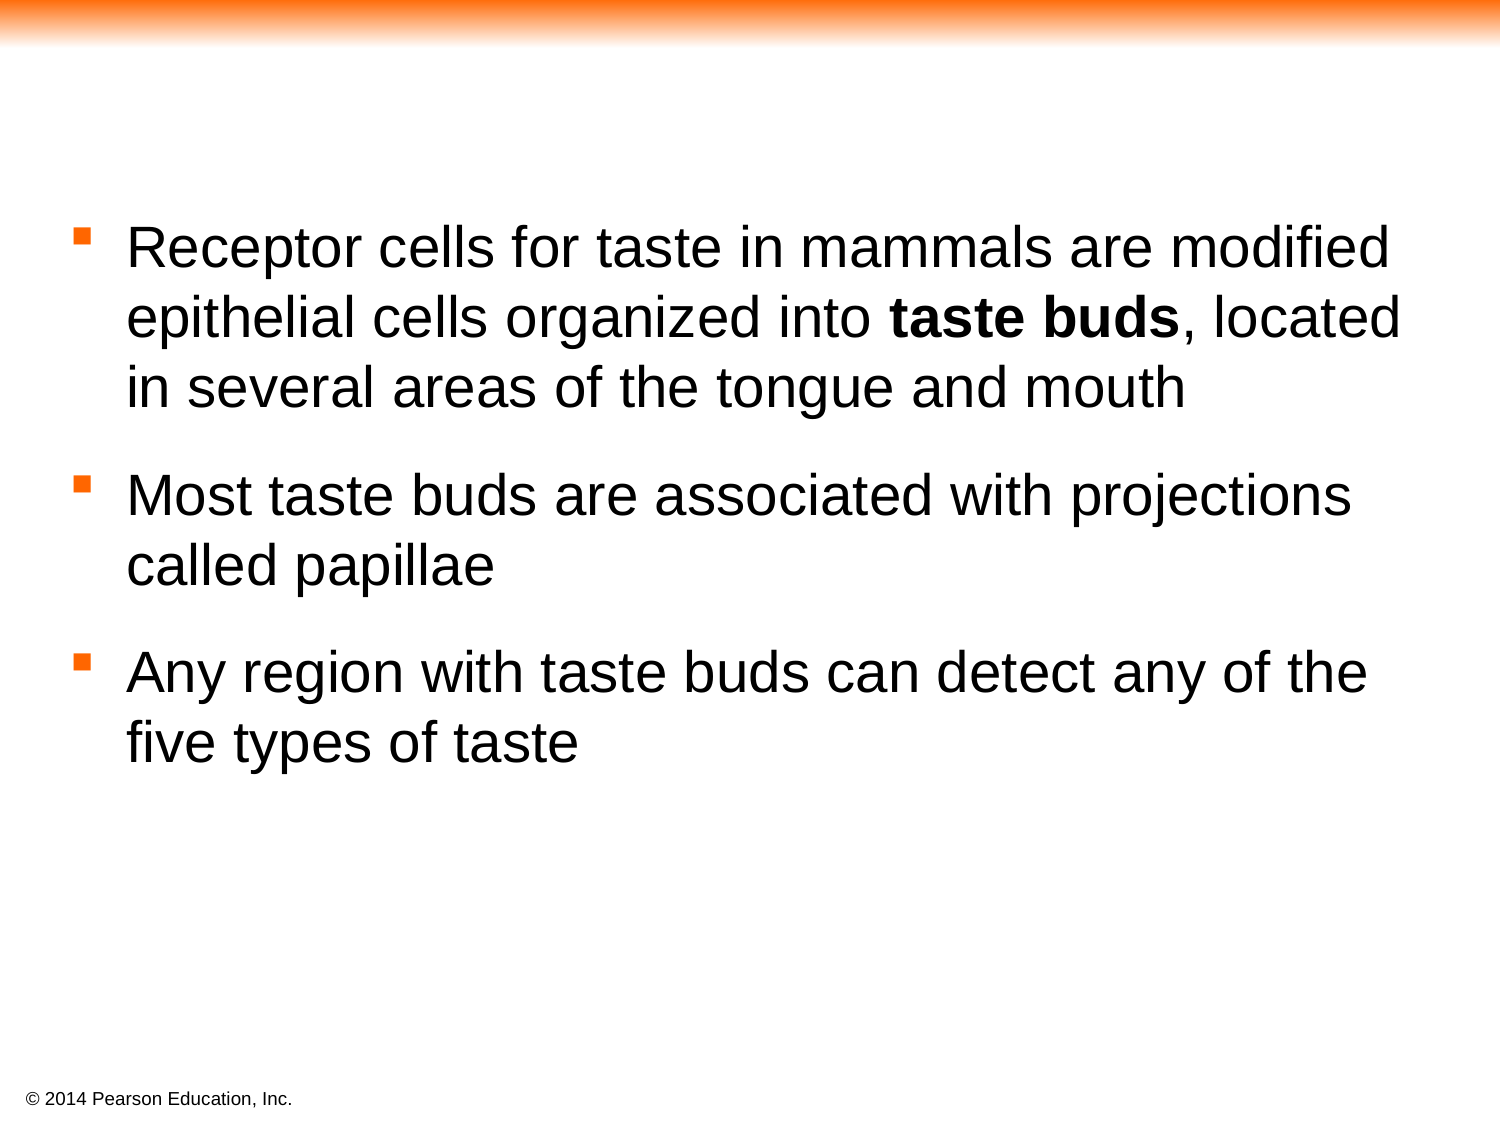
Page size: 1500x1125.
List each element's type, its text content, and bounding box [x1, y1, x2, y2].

list Receptor cells for taste in mammals are modified epithelial cells organized into taste buds, located in several areas of the tongue and mouth Most taste buds are associated with projections called papillae Any region with taste buds can detect any of the five types of taste [69, 208, 1464, 1042]
